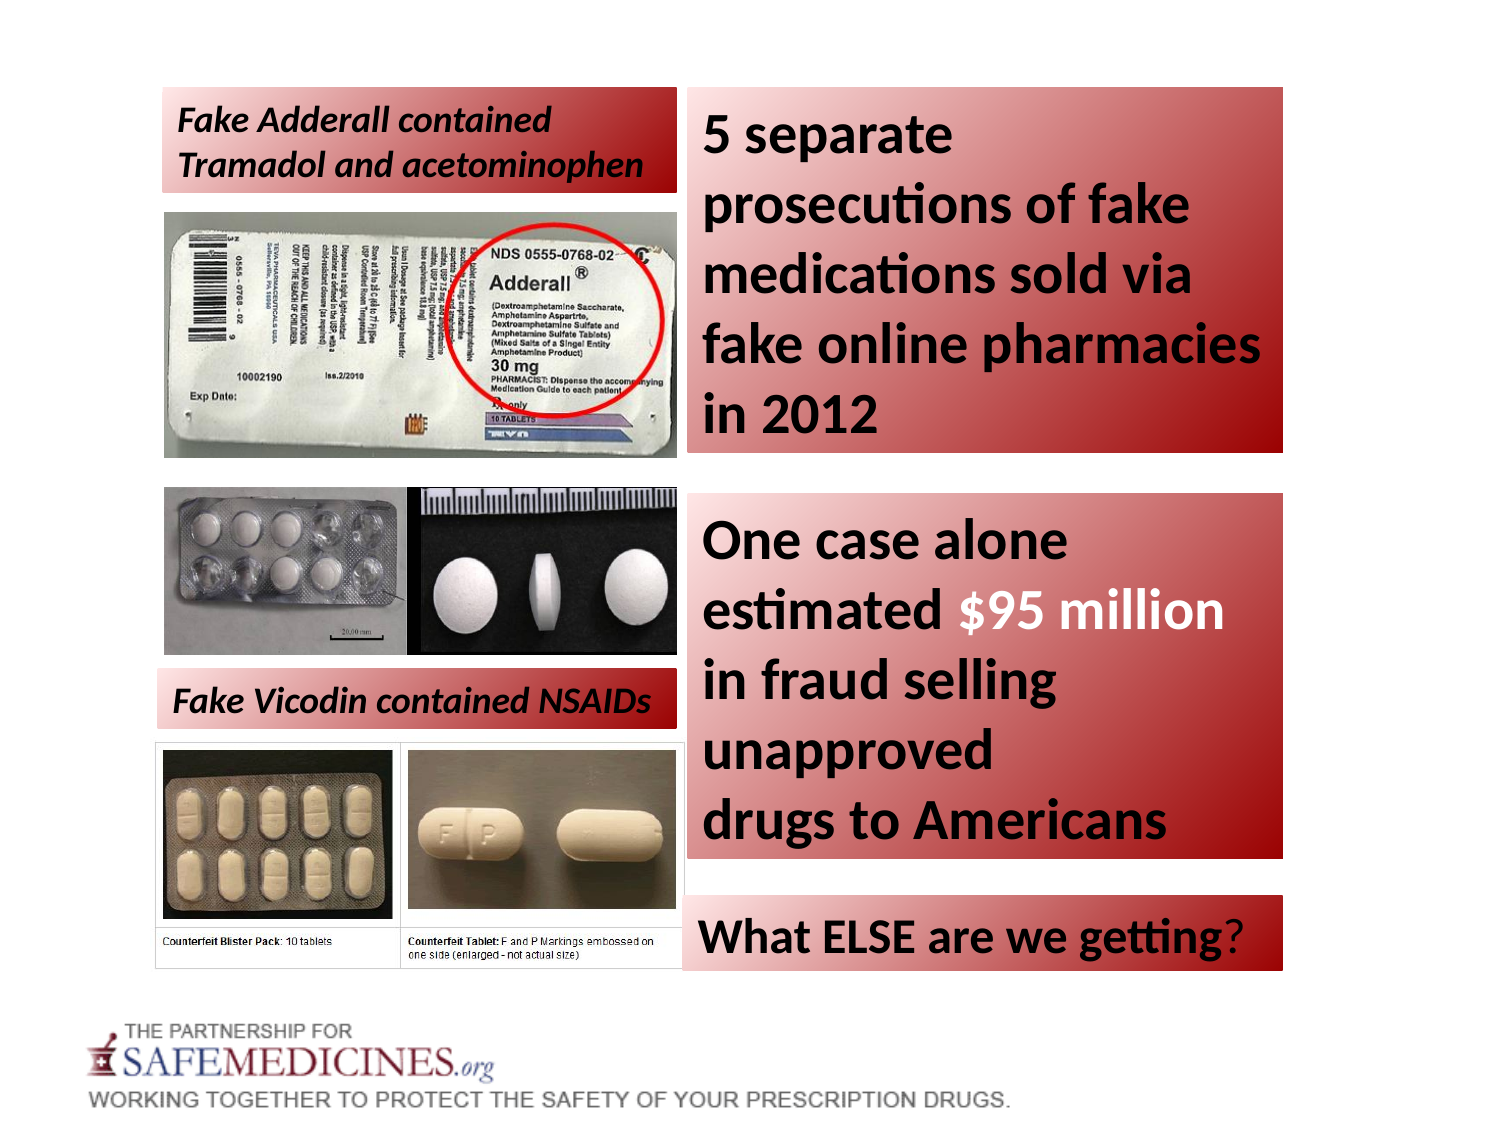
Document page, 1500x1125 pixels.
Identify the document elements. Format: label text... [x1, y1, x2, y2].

text_box Fake Vicodin contained NSAIDs [157, 668, 677, 729]
picture [163, 487, 677, 655]
text_box One case alone estimated $95 million in fraud selling unapproved drugs to Americans [687, 493, 1283, 859]
picture [163, 212, 677, 458]
text_box What ELSE are we getting? [691, 895, 1283, 971]
picture [149, 737, 688, 972]
text_box Fake Adderall contained Tramadol and acetominophen [162, 87, 677, 193]
text_box 5 separate prosecutions of fake medications sold via fake online pharmacies in 2012 [687, 87, 1283, 453]
picture [50, 999, 1052, 1125]
